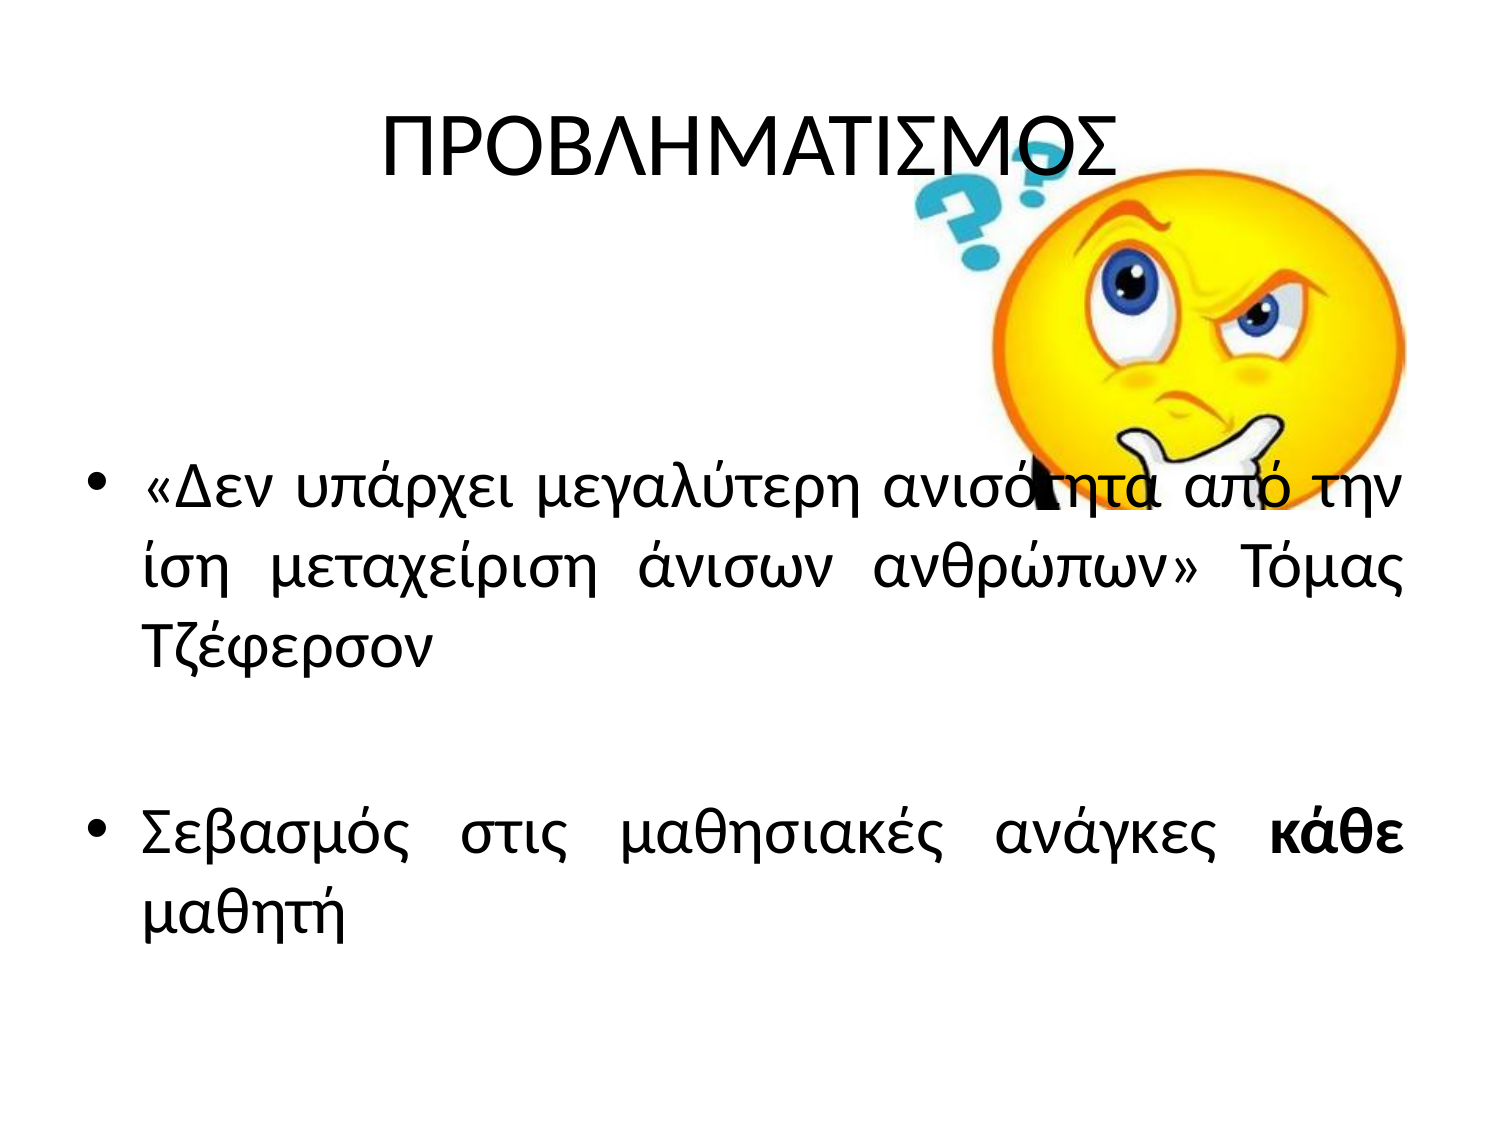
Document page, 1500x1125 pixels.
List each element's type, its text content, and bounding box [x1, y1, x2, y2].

picture [913, 140, 1407, 510]
list «Δεν υπάρχει μεγαλύτερη ανισότητα από την ίση μεταχείριση άνισων ανθρώπων» Τόμας Τζέφερσον Σεβασμός στις μαθησιακές ανάγκες κάθε μαθητή [70, 339, 1421, 1083]
title ΠΡΟΒΛΗΜΑΤΙΣΜΟΣ [75, 45, 1425, 233]
